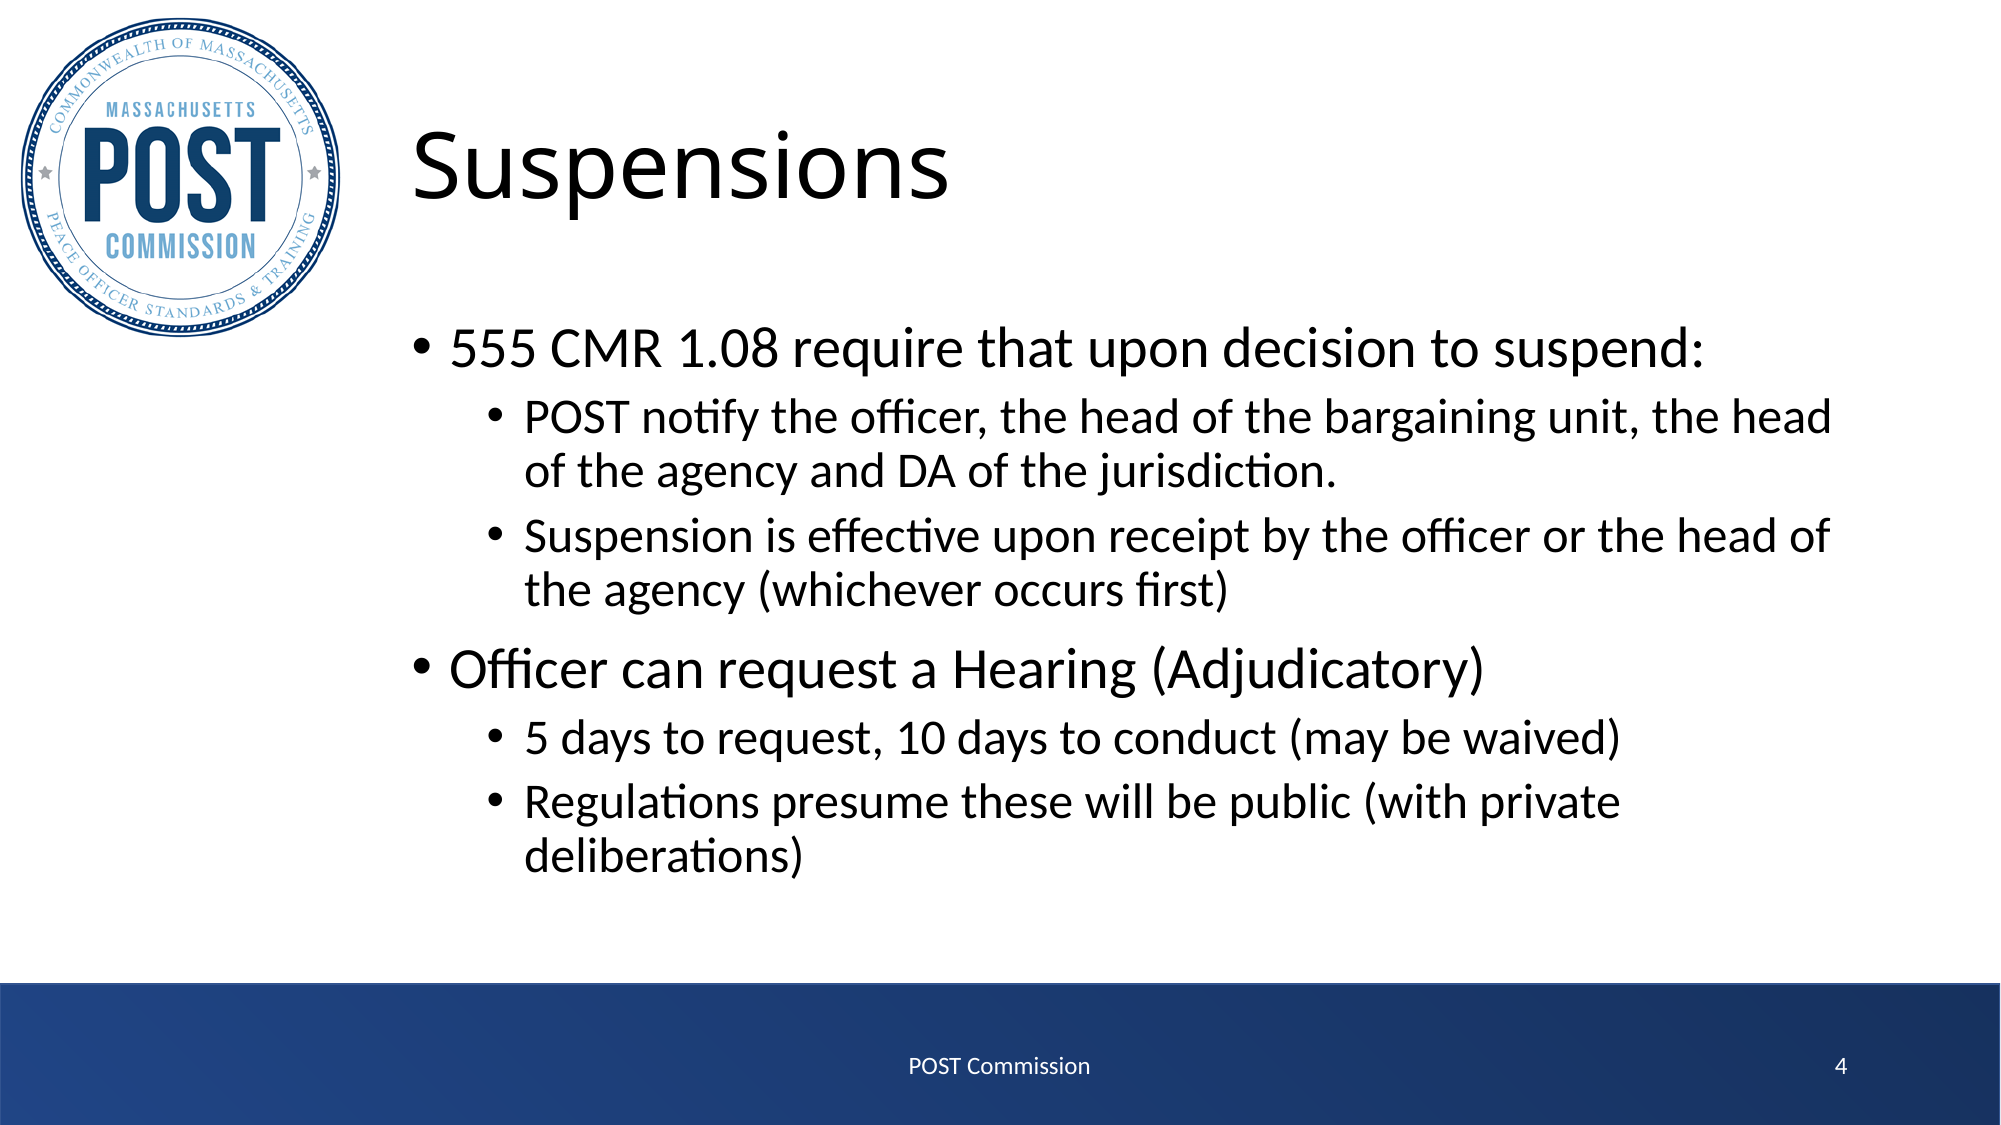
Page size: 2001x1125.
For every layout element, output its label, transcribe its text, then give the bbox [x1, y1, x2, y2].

list 555 CMR 1.08 require that upon decision to suspend: POST notify the officer, the head of the bargaining unit, the head of the agency and DA of the jurisdiction. Suspension is effective upon receipt by the officer or the head of the agency (whichever occurs first) Officer can request a Hearing (Adjudicatory) 5 days to request, 10 days to conduct (may be waived) Regulations presume these will be public (with private deliberations) [396, 309, 1863, 984]
footer POST Commission [662, 1035, 1338, 1096]
title Suspensions [396, 59, 1863, 278]
picture [0, 0, 360, 357]
slide_number 4 [1412, 1035, 1863, 1096]
